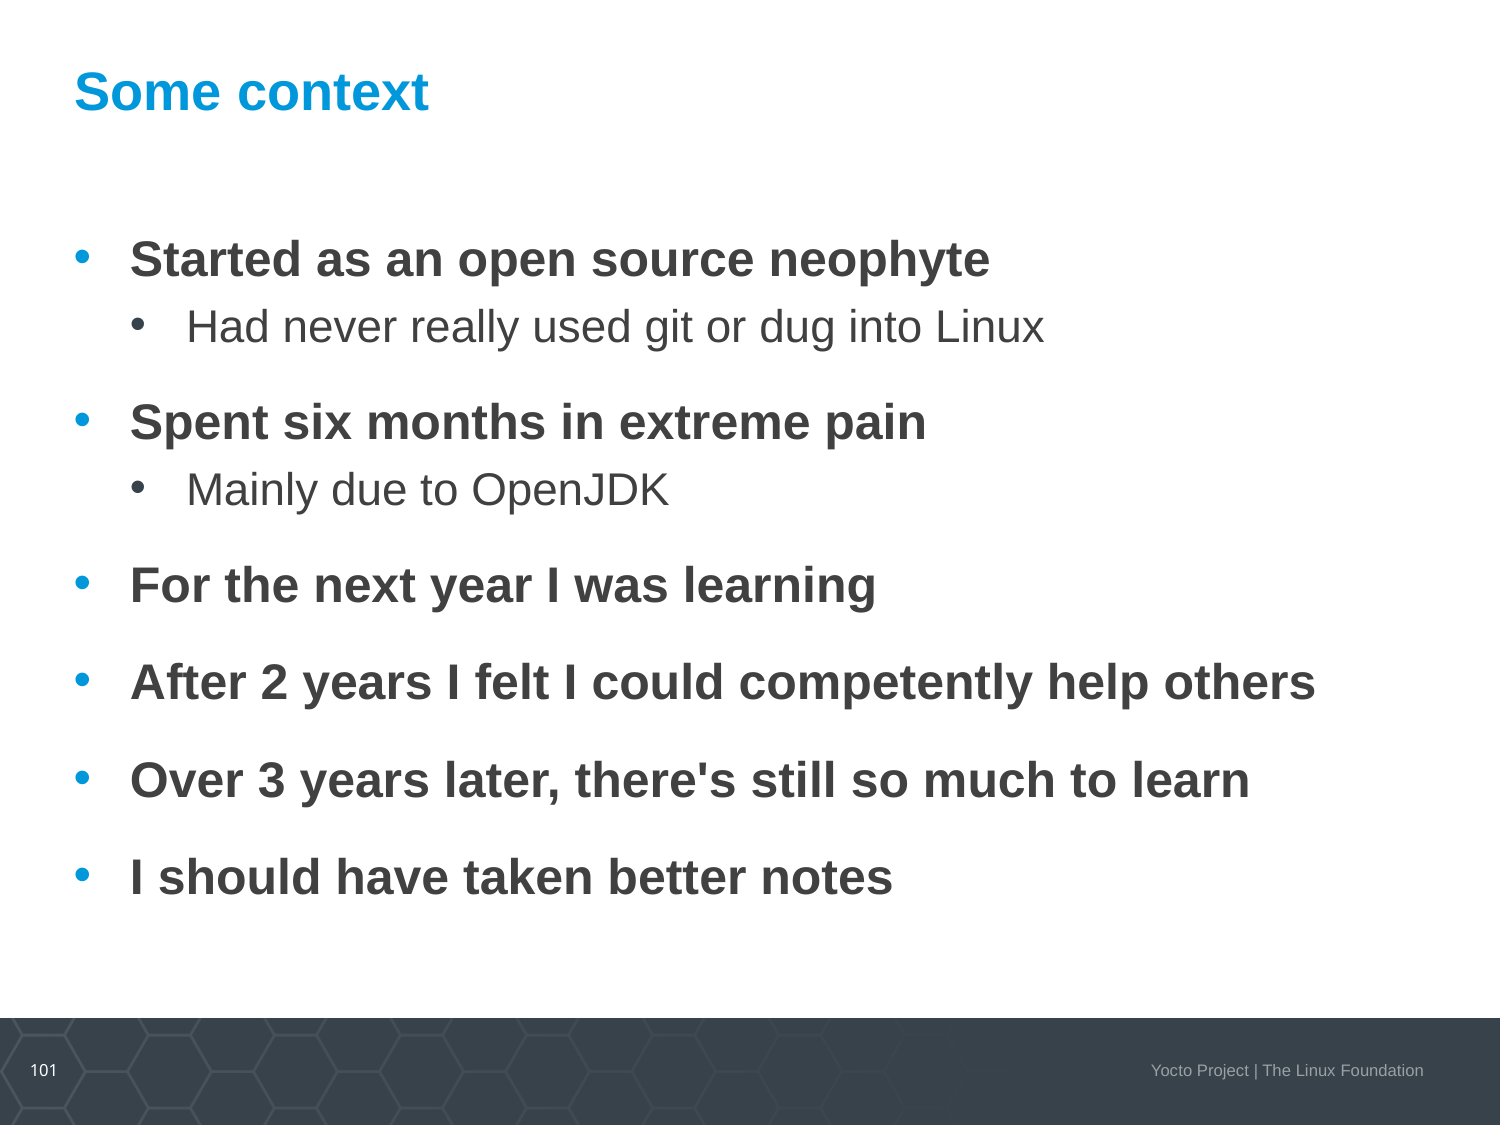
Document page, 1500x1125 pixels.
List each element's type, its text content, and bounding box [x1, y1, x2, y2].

title Some context [74, 67, 1425, 213]
picture [0, 0, 1500, 1125]
list Started as an open source neophyte Had never really used git or dug into Linux Spent six months in extreme pain Mainly due to OpenJDK For the next year I was learning After 2 years I felt I could competently help others Over 3 years later, there's still so much to learn I should have taken better notes [73, 226, 1425, 970]
